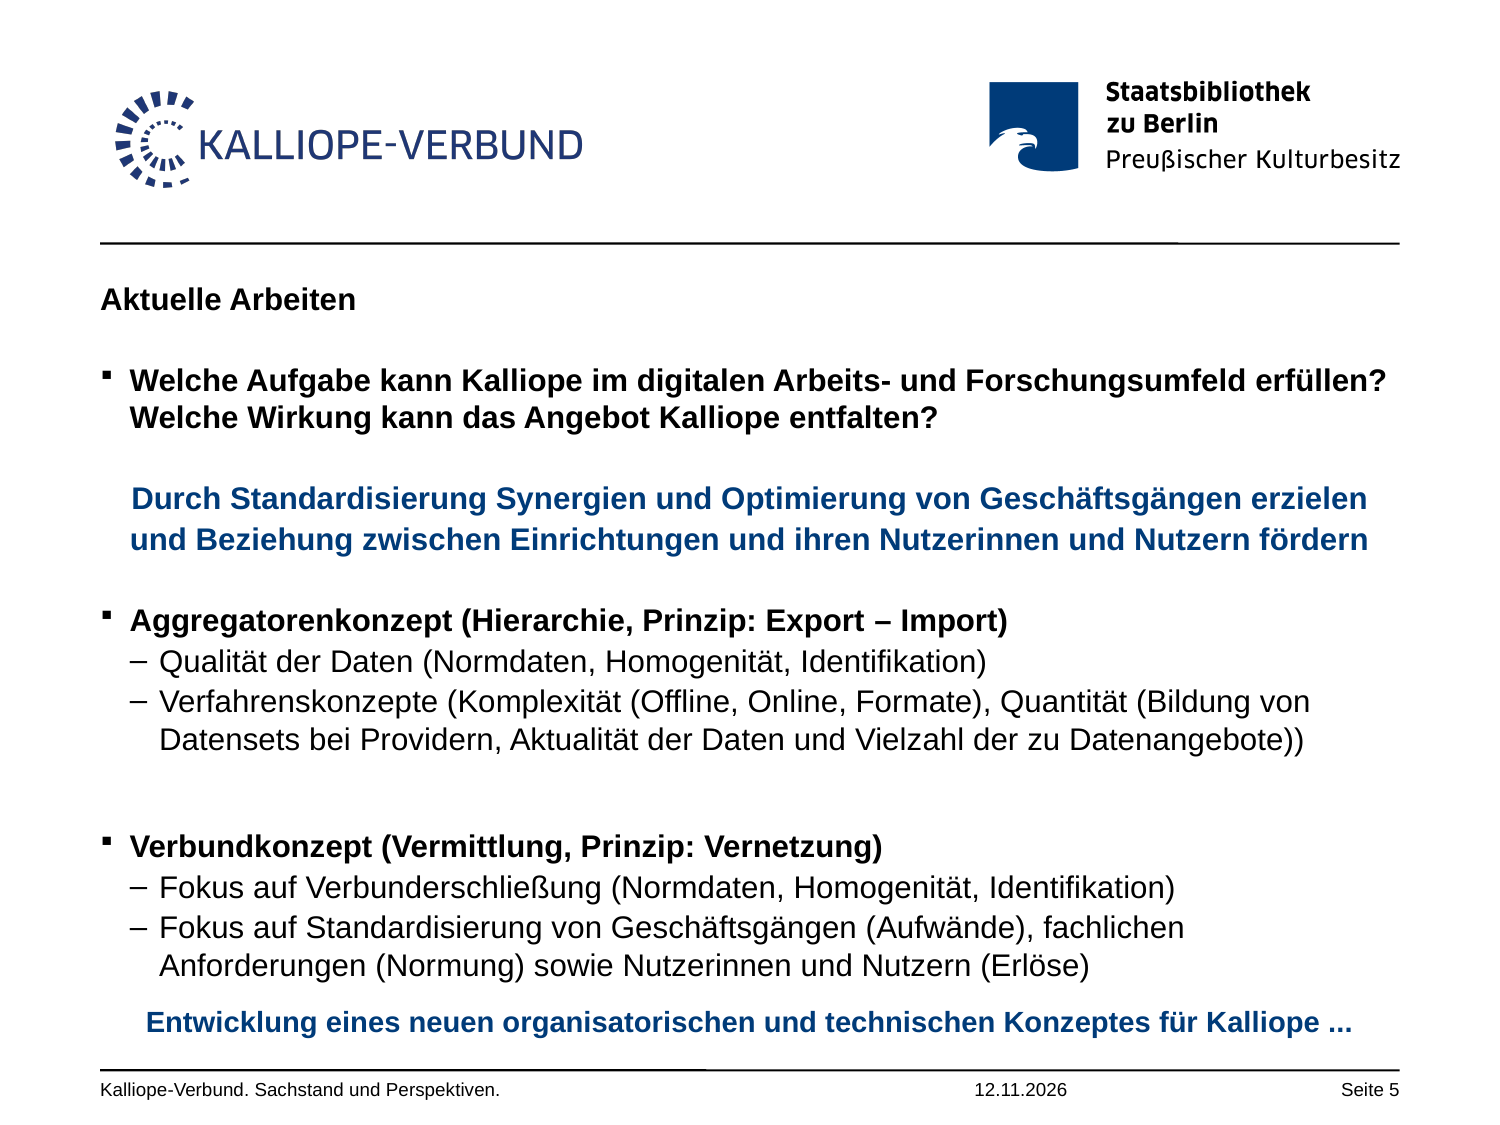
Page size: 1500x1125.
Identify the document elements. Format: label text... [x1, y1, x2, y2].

text_box Entwicklung eines neuen organisatorischen und technischen Konzeptes für Kalliope ... [100, 996, 1400, 1046]
picture [909, 0, 1500, 201]
picture [100, 78, 597, 201]
list Aktuelle Arbeiten Welche Aufgabe kann Kalliope im digitalen Arbeits- und Forschungsumfeld erfüllen? Welche Wirkung kann das Angebot Kalliope entfalten? Durch Standardisierung Synergien und Optimierung von Geschäftsgängen erzielen und Beziehung zwischen Einrichtungen und ihren Nutzerinnen und Nutzern fördern Aggregatorenkonzept (Hierarchie, Prinzip: Export – Import) Qualität der Daten (Normdaten, Homogenität, Identifikation) Verfahrenskonzepte (Komplexität (Offline, Online, Formate), Quantität (Bildung von Datensets bei Providern, Aktualität der Daten und Vielzahl der zu Datenangebote)) Verbundkonzept (Vermittlung, Prinzip: Vernetzung) Fokus auf Verbunderschließung (Normdaten, Homogenität, Identifikation) Fokus auf Standardisierung von Geschäftsgängen (Aufwände), fachlichen Anforderungen (Normung) sowie Nutzerinnen und Nutzern (Erlöse) [100, 278, 1400, 996]
